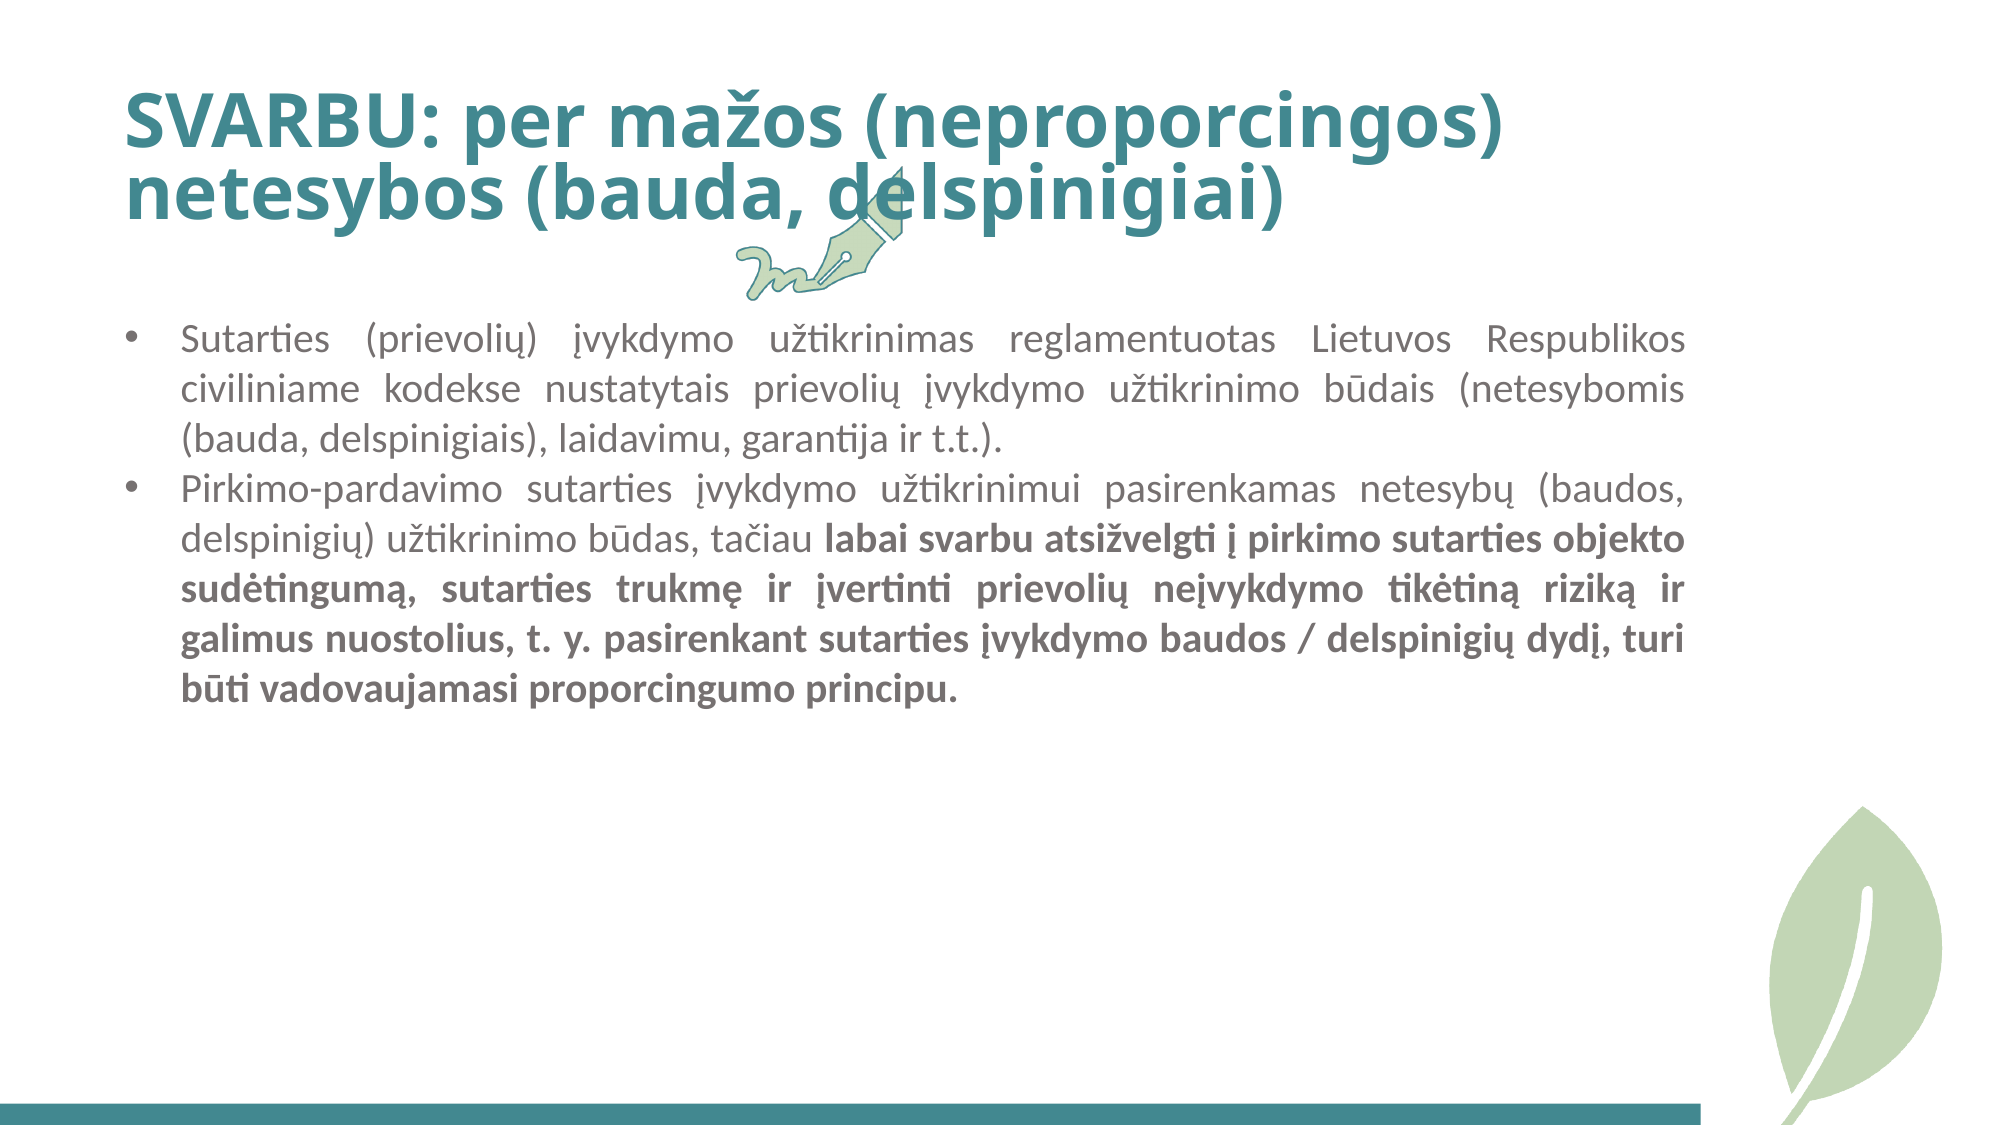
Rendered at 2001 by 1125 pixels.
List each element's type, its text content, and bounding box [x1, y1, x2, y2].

text_box [0, 1103, 1702, 1125]
text_box Sutarties (prievolių) įvykdymo užtikrinimas reglamentuotas Lietuvos Respublikos civiliniame kodekse nustatytais prievolių įvykdymo užtikrinimo būdais (netesybomis (bauda, delspinigiais), laidavimu, garantija ir t.t.). Pirkimo-pardavimo sutarties įvykdymo užtikrinimui pasirenkamas netesybų (baudos, delspinigių) užtikrinimo būdas, tačiau labai svarbu atsižvelgti į pirkimo sutarties objekto sudėtingumą, sutarties trukmę ir įvertinti prievolių neįvykdymo tikėtiną riziką ir galimus nuostolius, t. y. pasirenkant sutarties įvykdymo baudos / delspinigių dydį, turi būti vadovaujamasi proporcingumo principu. [109, 303, 1701, 719]
picture [733, 150, 905, 321]
picture [1717, 778, 2000, 1125]
text_box SVARBU: per mažos (neproporcingos) netesybos (bauda, delspinigiai) [109, 82, 1549, 236]
